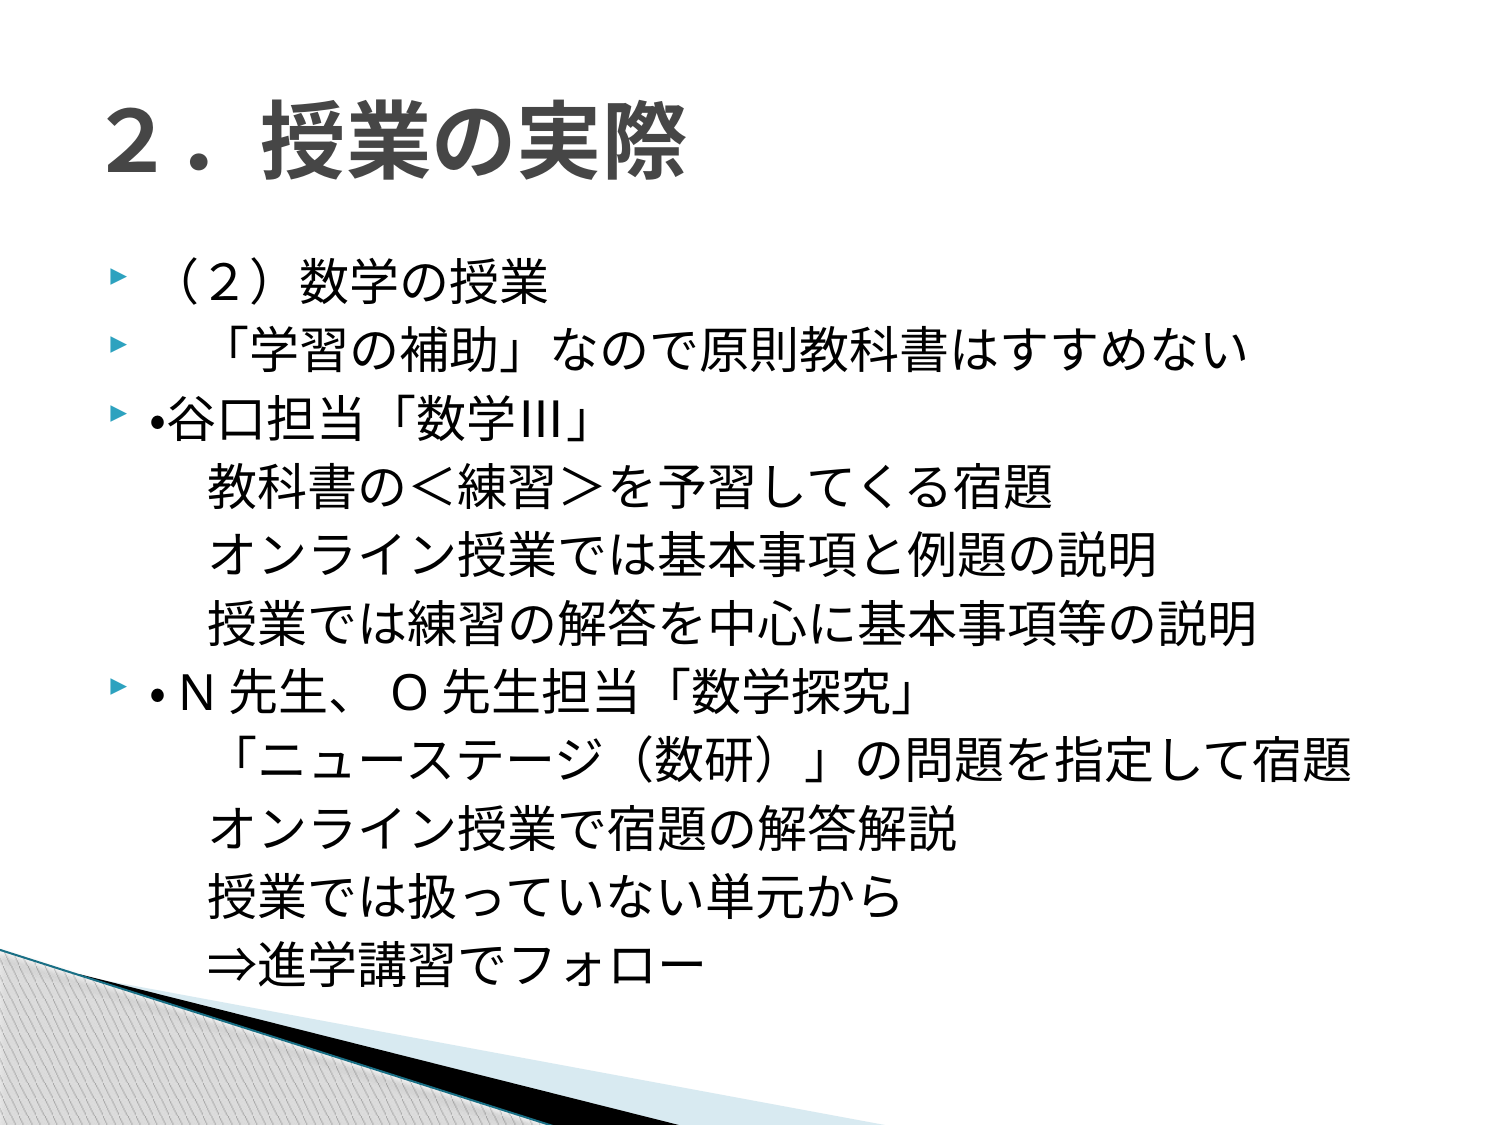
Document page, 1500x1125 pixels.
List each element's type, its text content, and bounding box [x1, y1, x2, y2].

title ２．授業の実際 [75, 45, 1425, 233]
list （２）数学の授業 「学習の補助」なので原則教科書はすすめない ・谷口担当「数学Ⅲ」 教科書の＜練習＞を予習してくる宿題 オンライン授業では基本事項と例題の説明 授業では練習の解答を中心に基本事項等の説明 ・N先生、O先生担当「数学探究」 「ニューステージ（数研）」の問題を指定して宿題 オンライン授業で宿題の解答解説 授業では扱っていない単元から ⇒進学講習でフォロー [75, 243, 1425, 1071]
